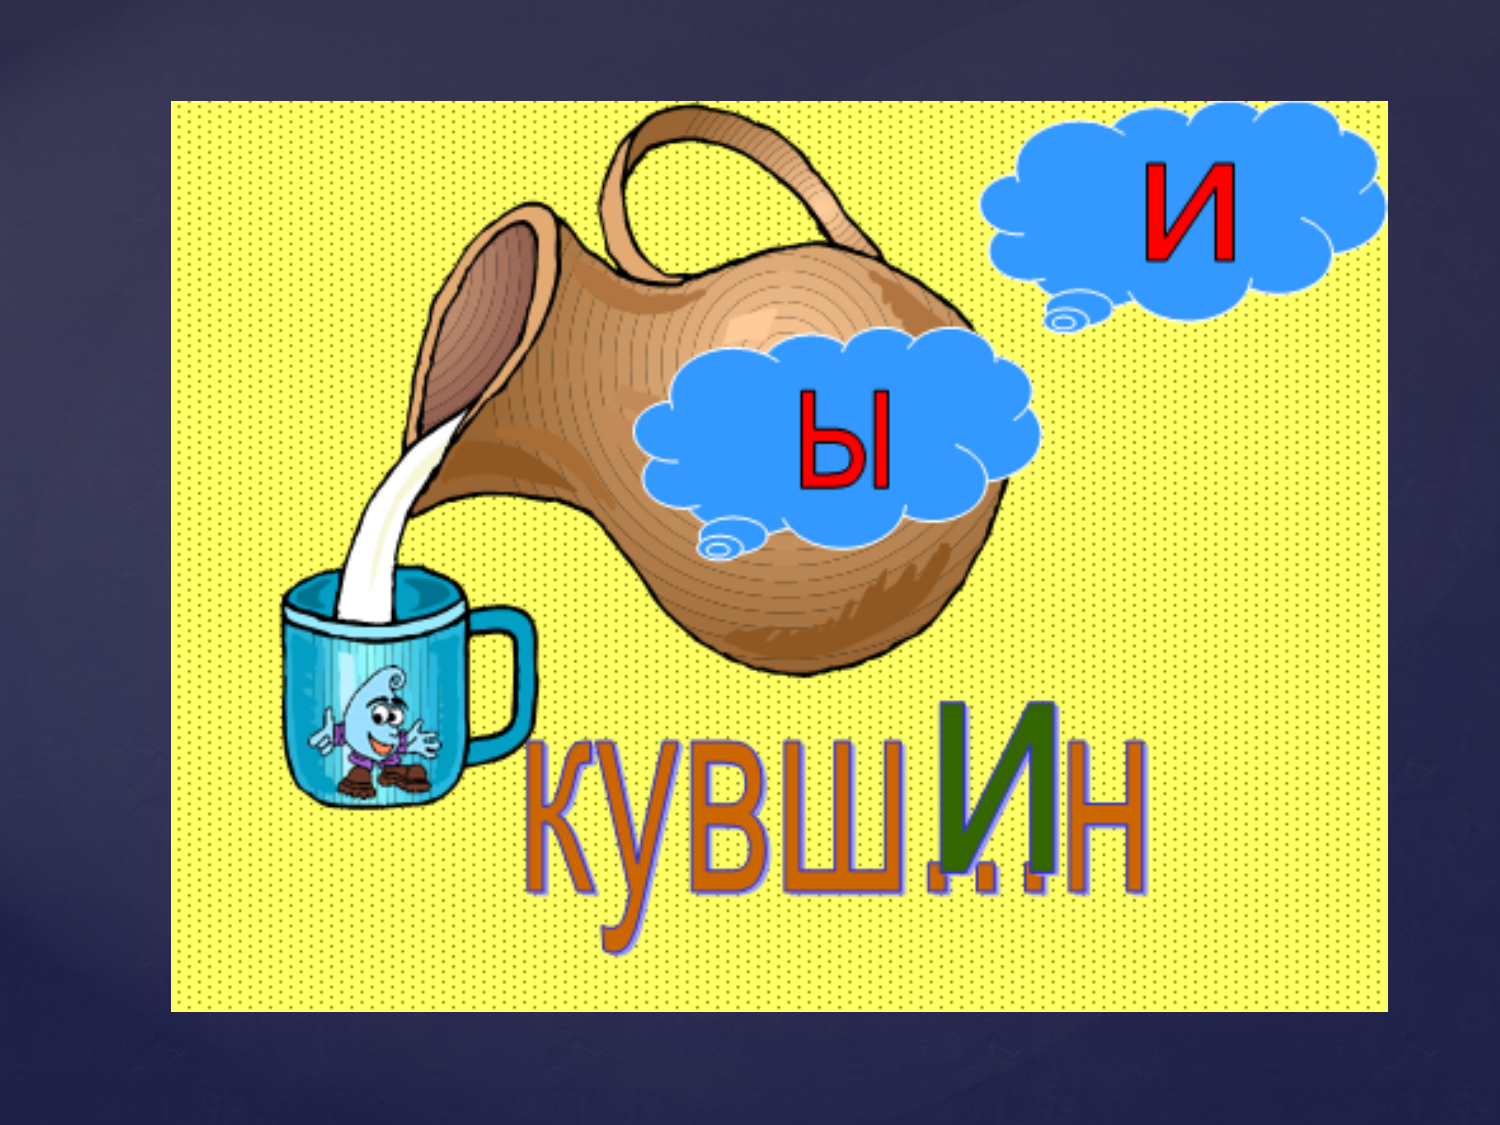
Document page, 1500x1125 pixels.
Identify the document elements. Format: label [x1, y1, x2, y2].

picture [170, 101, 1389, 1012]
